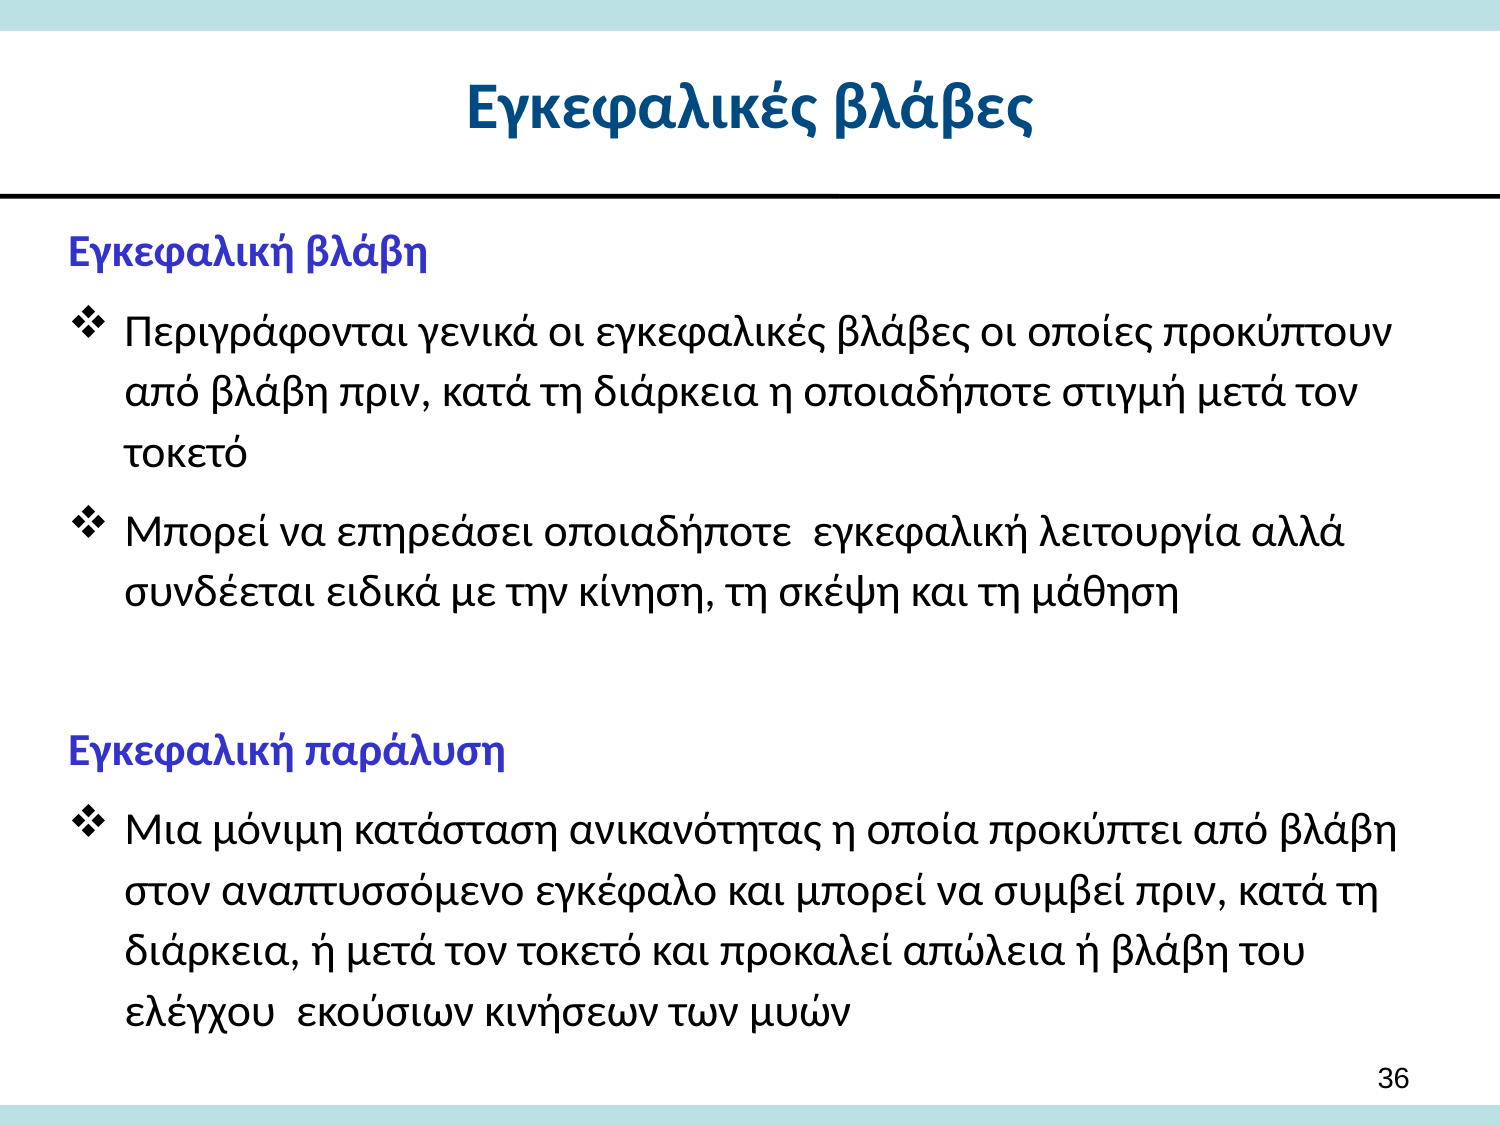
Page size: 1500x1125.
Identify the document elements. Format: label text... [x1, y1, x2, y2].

title Εγκεφαλικές βλάβες [0, 30, 1500, 173]
slide_number 36 [1074, 1051, 1426, 1095]
list Εγκεφαλική βλάβη Περιγράφονται γενικά οι εγκεφαλικές βλάβες οι οποίες προκύπτουν από βλάβη πριν, κατά τη διάρκεια η οποιαδήποτε στιγμή μετά τον τοκετό Μπορεί να επηρεάσει οποιαδήποτε εγκεφαλική λειτουργία αλλά συνδέεται ειδικά με την κίνηση, τη σκέψη και τη μάθηση Εγκεφαλική παράλυση Μια μόνιμη κατάσταση ανικανότητας η οποία προκύπτει από βλάβη στον αναπτυσσόμενο εγκέφαλο και μπορεί να συμβεί πριν, κατά τη διάρκεια, ή μετά τον τοκετό και προκαλεί απώλεια ή βλάβη του ελέγχου εκούσιων κινήσεων των μυών [53, 208, 1424, 1059]
